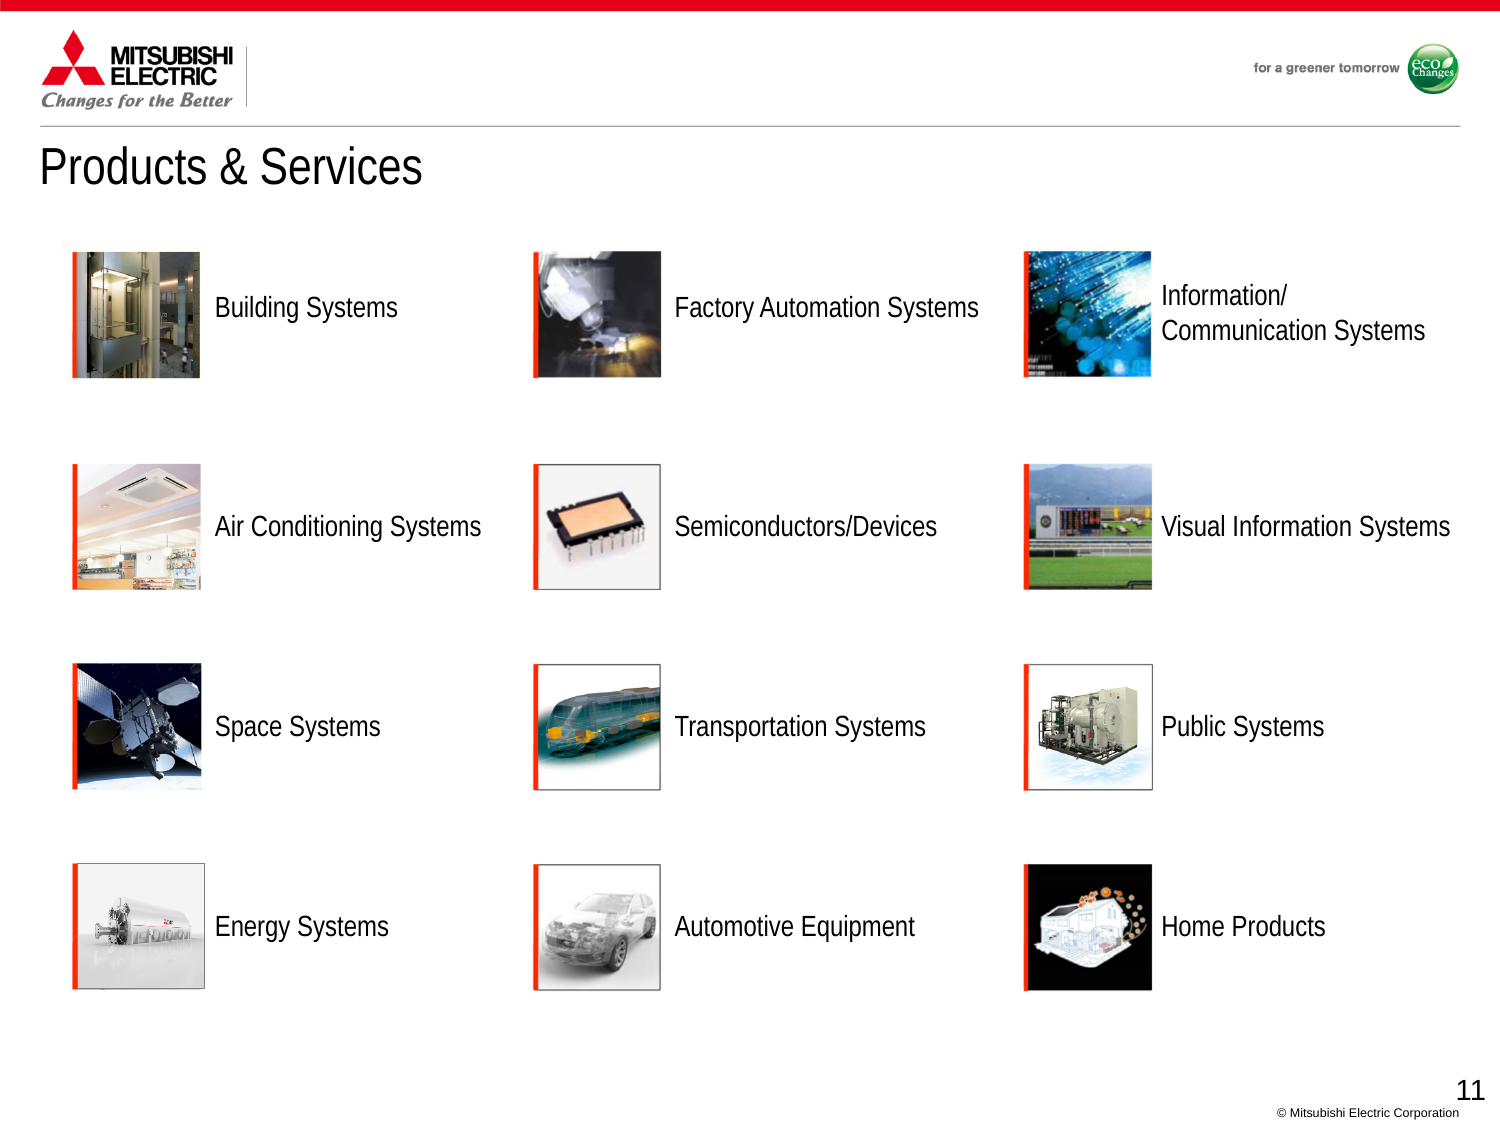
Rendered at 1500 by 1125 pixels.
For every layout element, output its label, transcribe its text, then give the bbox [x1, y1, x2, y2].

picture [0, 0, 1500, 1125]
text_box Products & Services [24, 124, 1337, 203]
